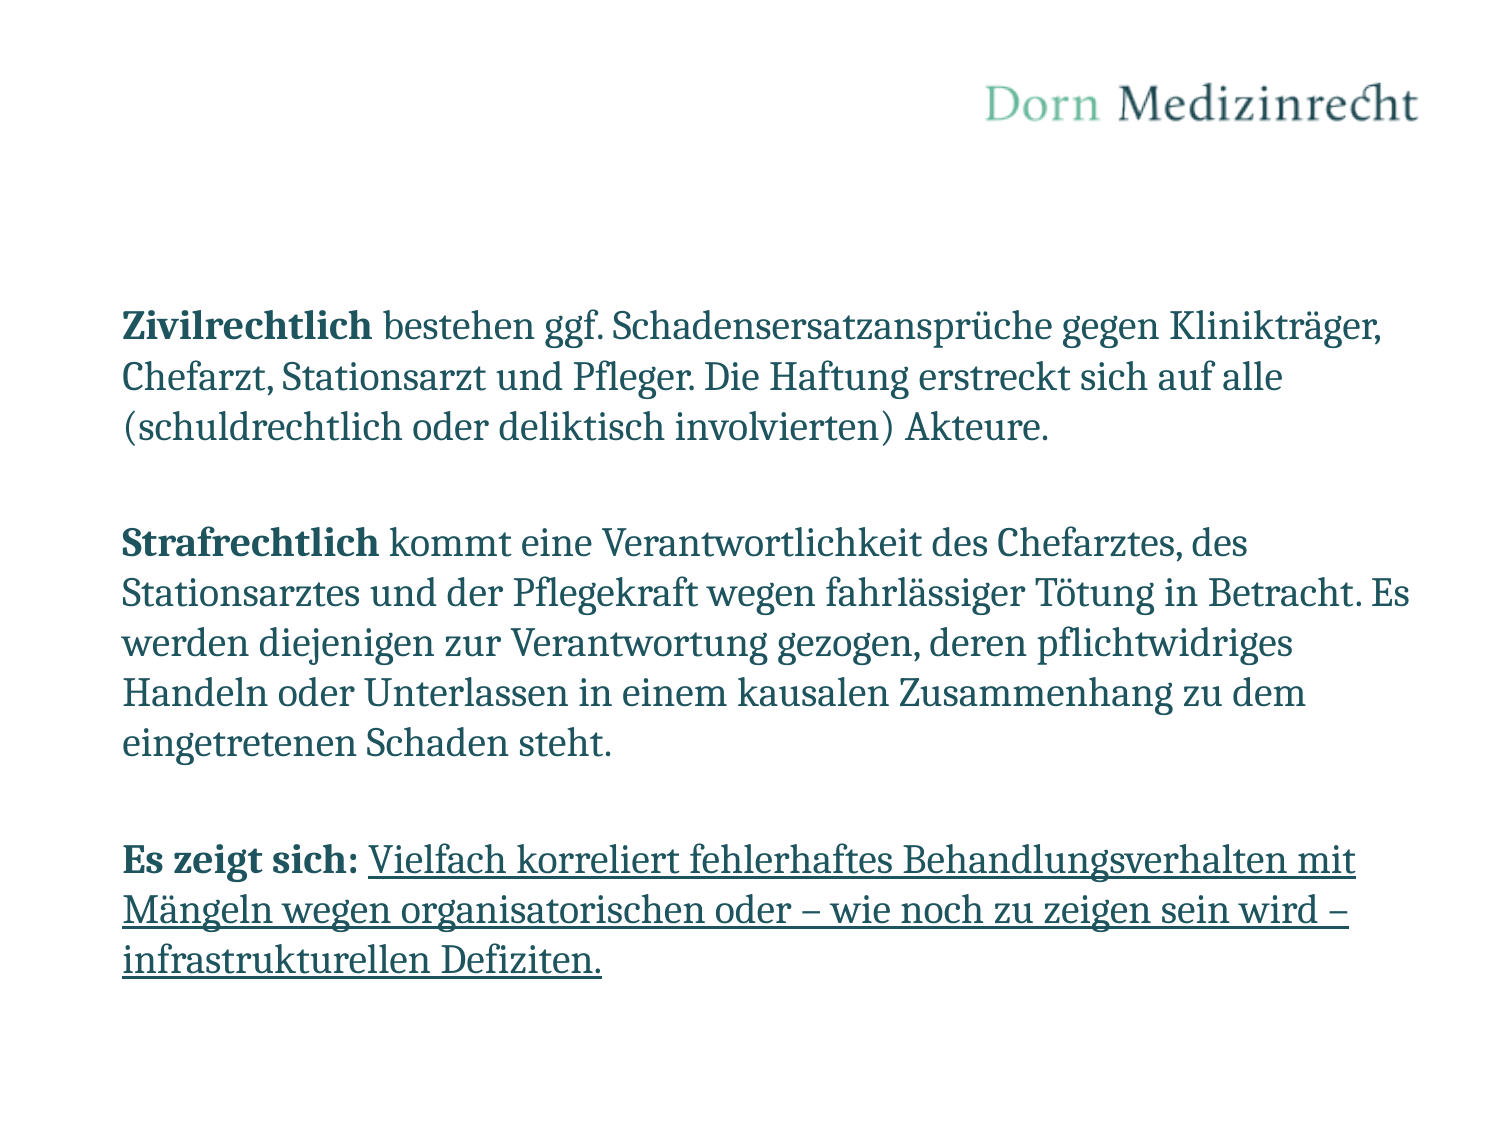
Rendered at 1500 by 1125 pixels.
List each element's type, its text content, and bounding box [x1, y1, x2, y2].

picture [950, 8, 1494, 149]
list Zivilrechtlich bestehen ggf. Schadensersatzansprüche gegen Klinikträger, Chefarzt, Stationsarzt und Pfleger. Die Haftung erstreckt sich auf alle (schuldrechtlich oder deliktisch involvierten) Akteure. Strafrechtlich kommt eine Verantwortlichkeit des Chefarztes, des Stationsarztes und der Pflegekraft wegen fahrlässiger Tötung in Betracht. Es werden diejenigen zur Verantwortung gezogen, deren pflichtwidriges Handeln oder Unterlassen in einem kausalen Zusammenhang zu dem eingetretenen Schaden steht. Es zeigt sich: Vielfach korreliert fehlerhaftes Behandlungsverhalten mit Mängeln wegen organisatorischen oder – wie noch zu zeigen sein wird – infrastrukturellen Defiziten. [107, 290, 1458, 858]
